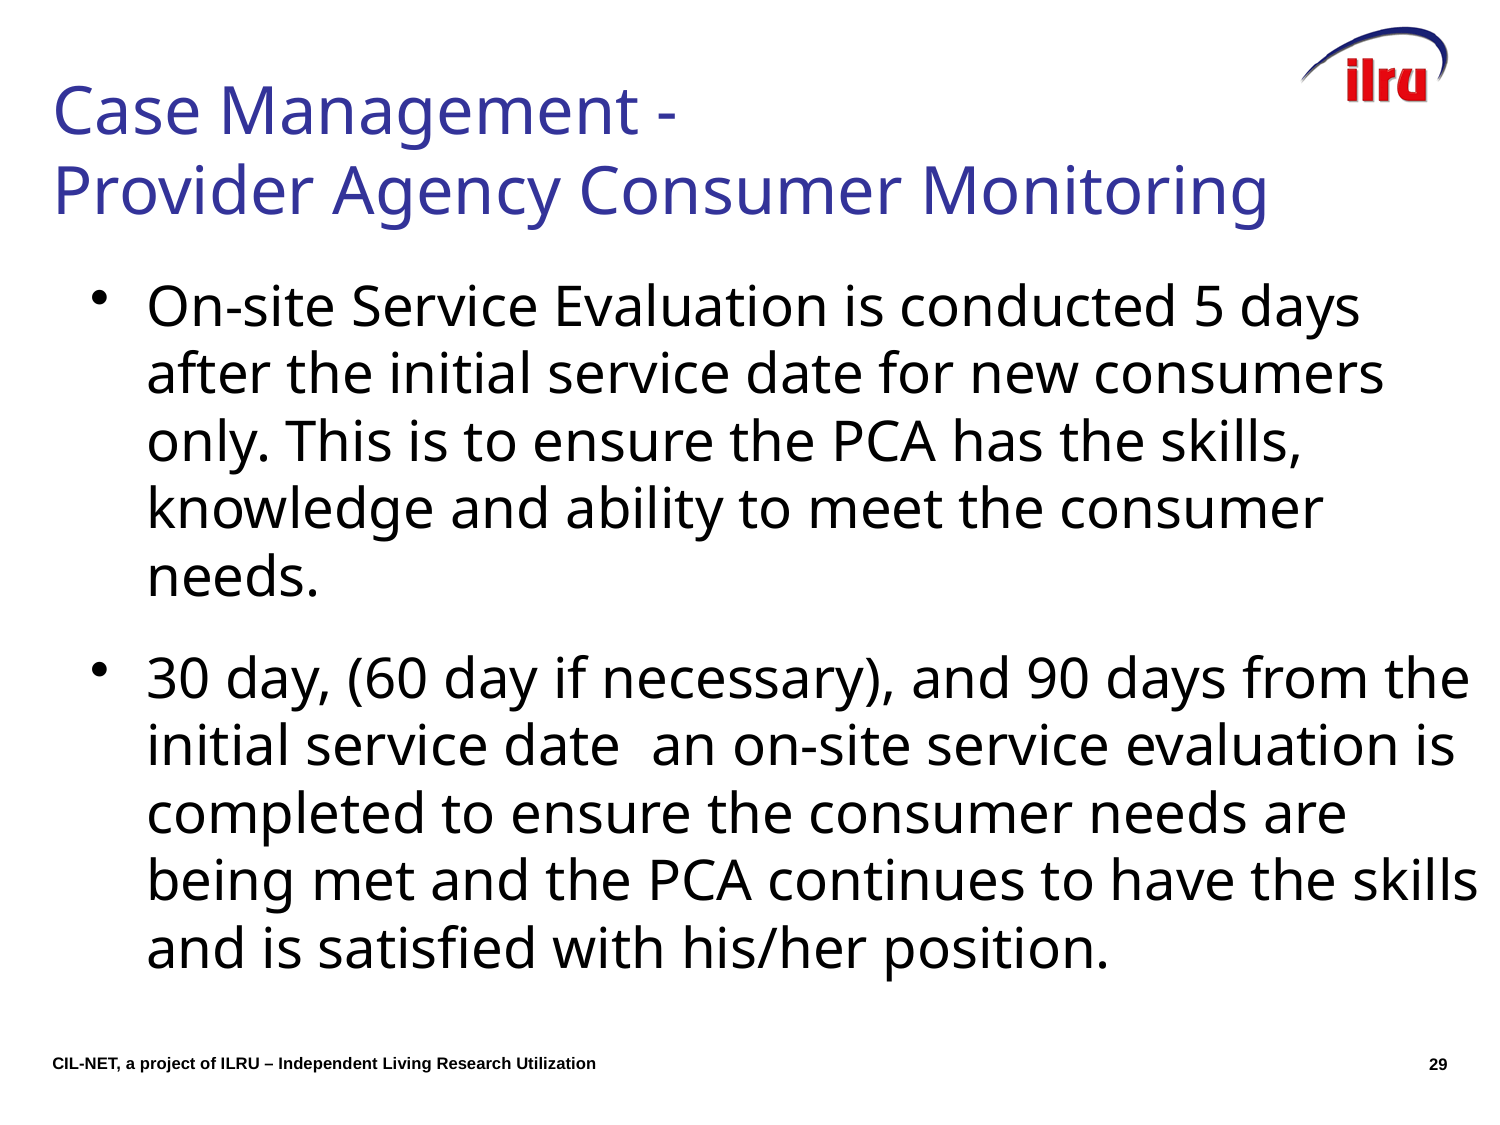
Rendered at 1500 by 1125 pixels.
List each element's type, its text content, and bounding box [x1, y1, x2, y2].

title Case Management - Provider Agency Consumer Monitoring [37, 82, 1338, 213]
picture [1299, 24, 1463, 103]
list On-site Service Evaluation is conducted 5 days after the initial service date for new consumers only. This is to ensure the PCA has the skills, knowledge and ability to meet the consumer needs. 30 day, (60 day if necessary), and 90 days from the initial service date an on-site service evaluation is completed to ensure the consumer needs are being met and the PCA continues to have the skills and is satisfied with his/her position. [75, 262, 1500, 1013]
